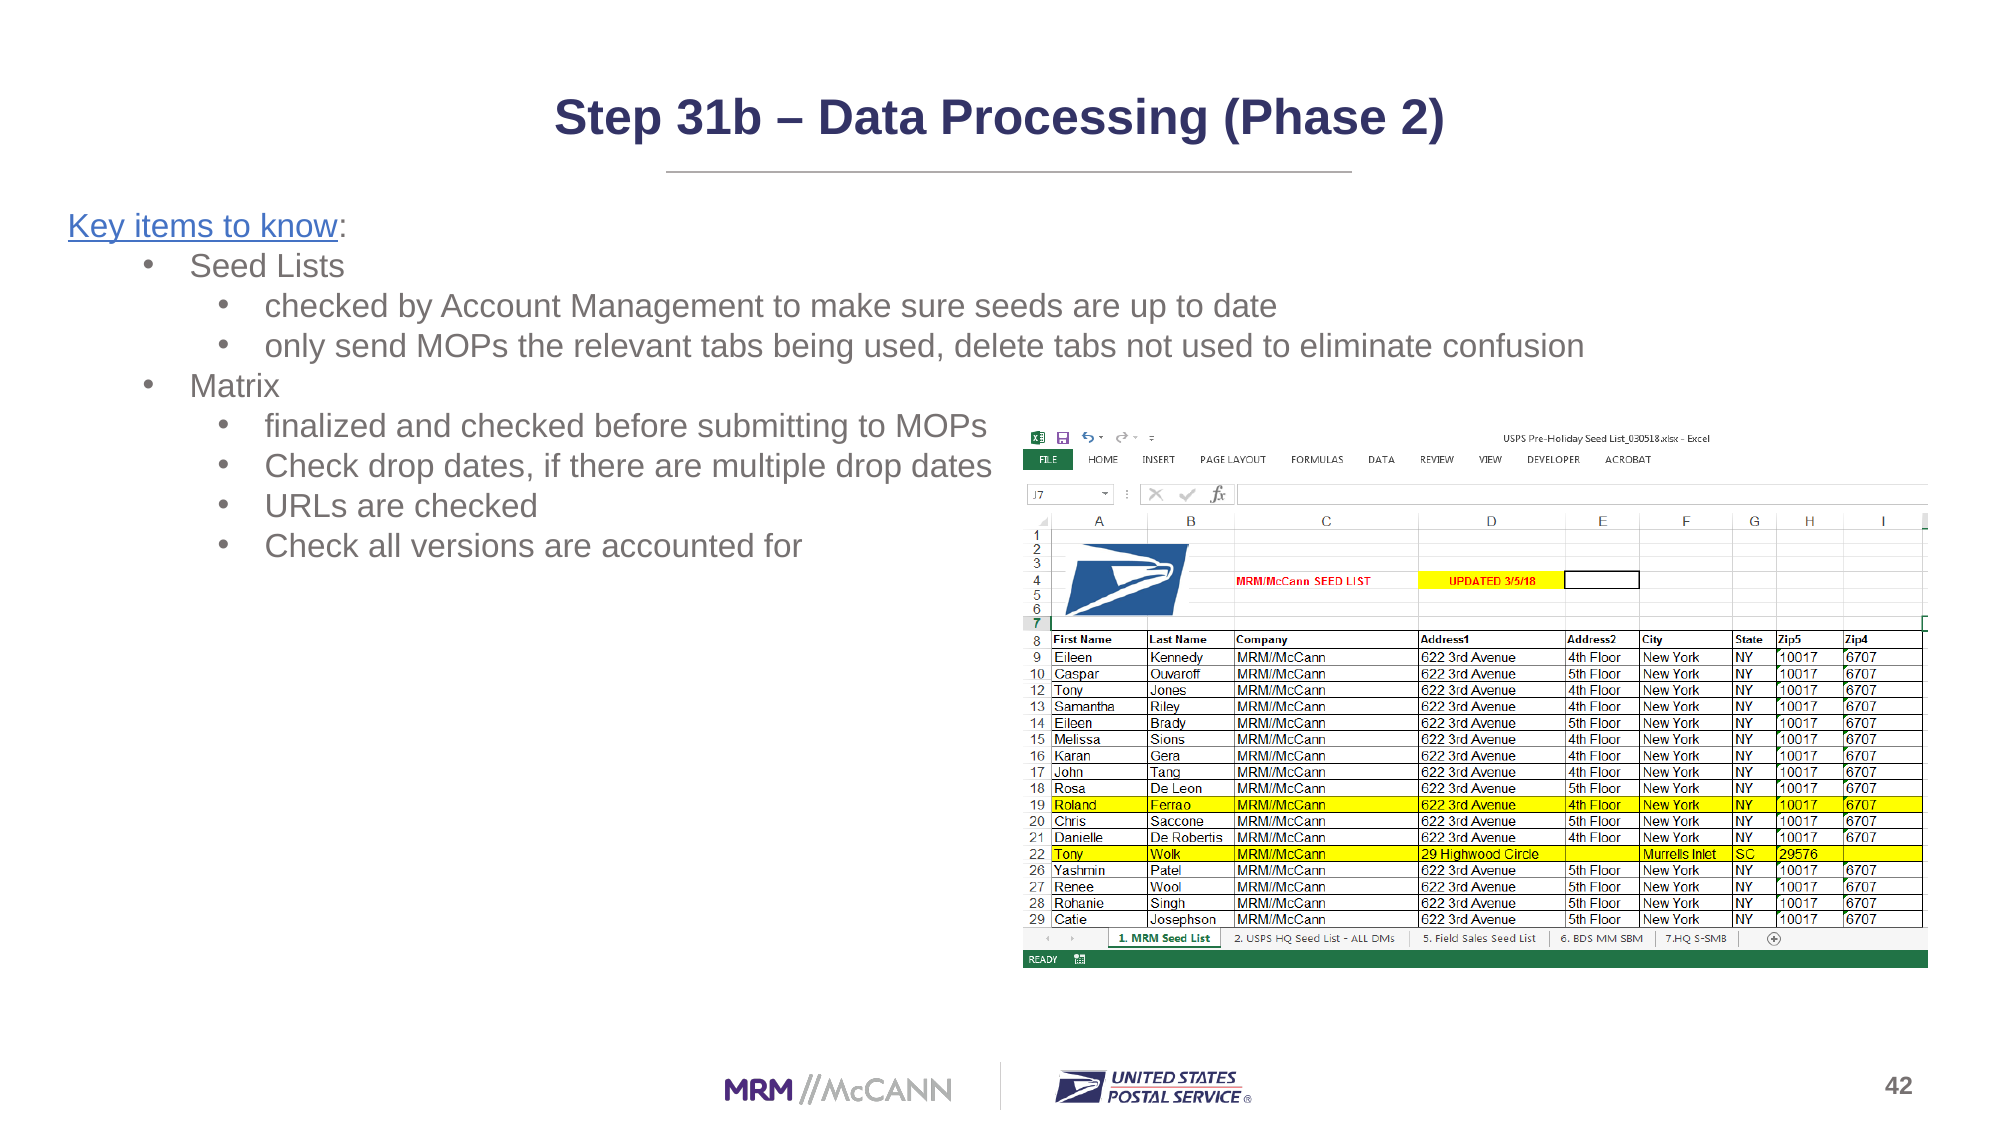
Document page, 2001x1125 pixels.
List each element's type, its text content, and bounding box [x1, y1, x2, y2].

text_box Key items to know: Seed Lists checked by Account Management to make sure seeds are up to date only send MOPs the relevant tabs being used, delete tabs not used to eliminate confusion Matrix finalized and checked before submitting to MOPs Check drop dates, if there are multiple drop dates URLs are checked Check all versions are accounted for [53, 197, 1949, 612]
text_box Step 31b – Data Processing (Phase 2) [0, 77, 2000, 152]
picture [1023, 426, 1928, 968]
picture [666, 1055, 1001, 1125]
picture [1052, 1062, 1252, 1111]
text_box 42 [1762, 1062, 1928, 1107]
